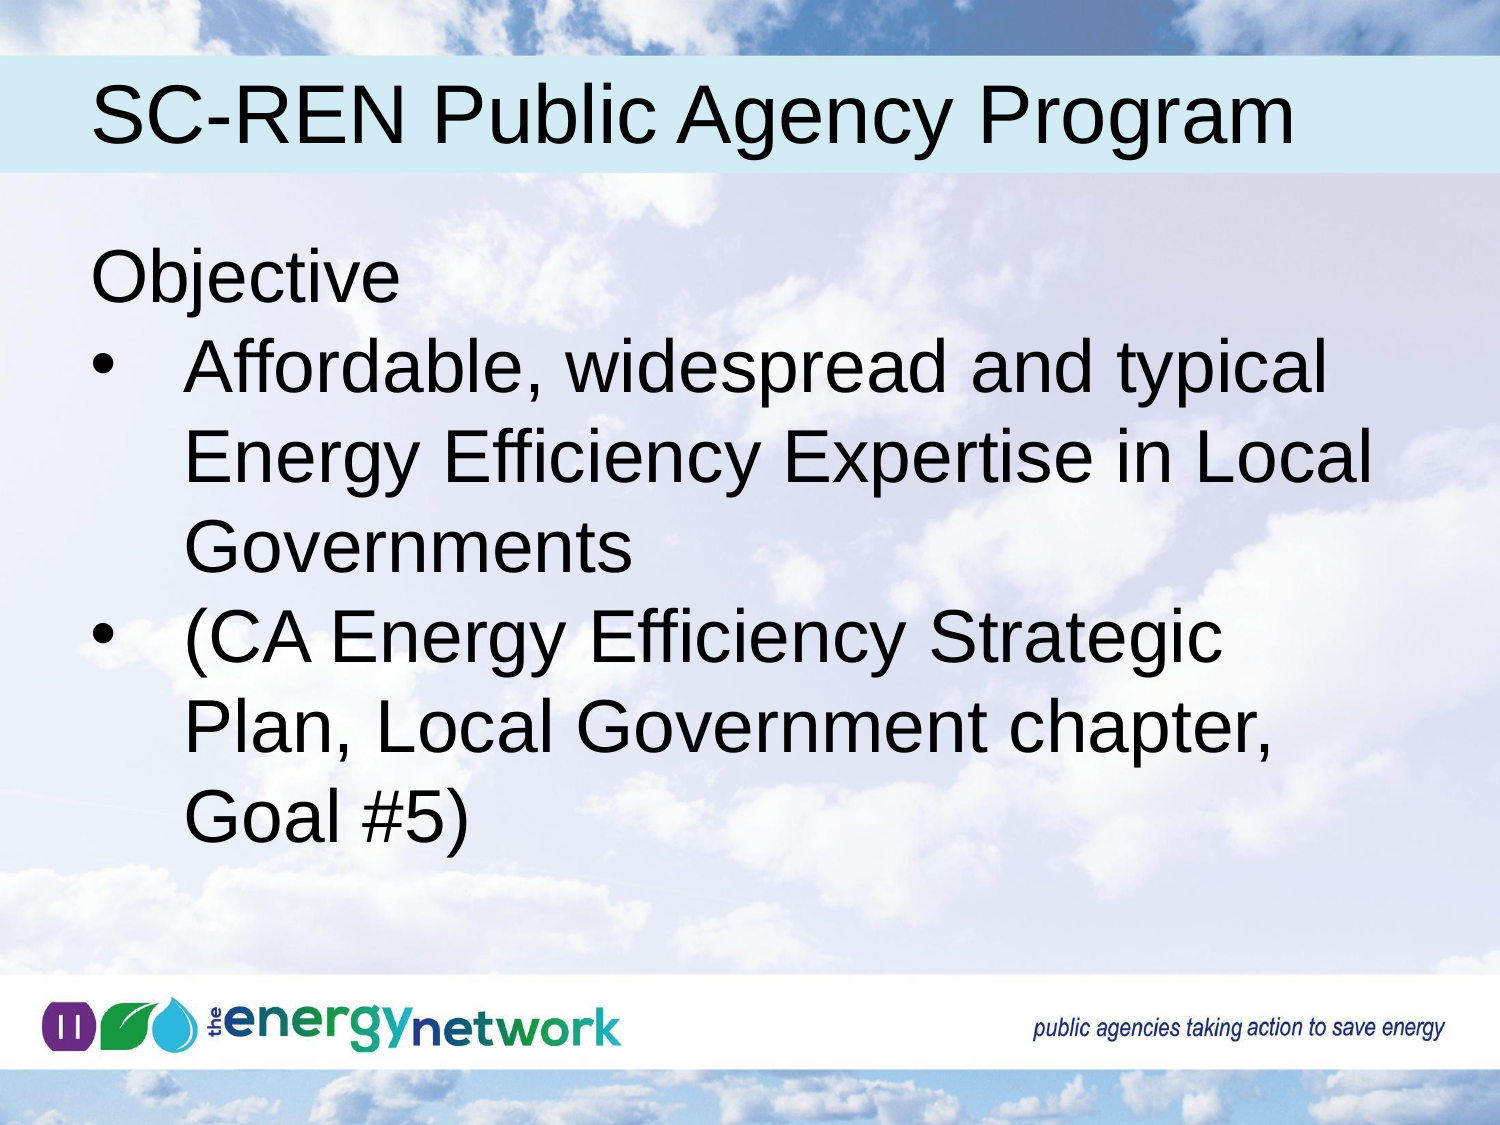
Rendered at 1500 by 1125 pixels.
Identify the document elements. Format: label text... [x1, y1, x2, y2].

picture [0, 0, 1500, 1125]
list Objective Affordable, widespread and typical Energy Efficiency Expertise in Local Governments (CA Energy Efficiency Strategic Plan, Local Government chapter, Goal #5) [75, 212, 1425, 955]
title SC-REN Public Agency Program [75, 45, 1425, 188]
